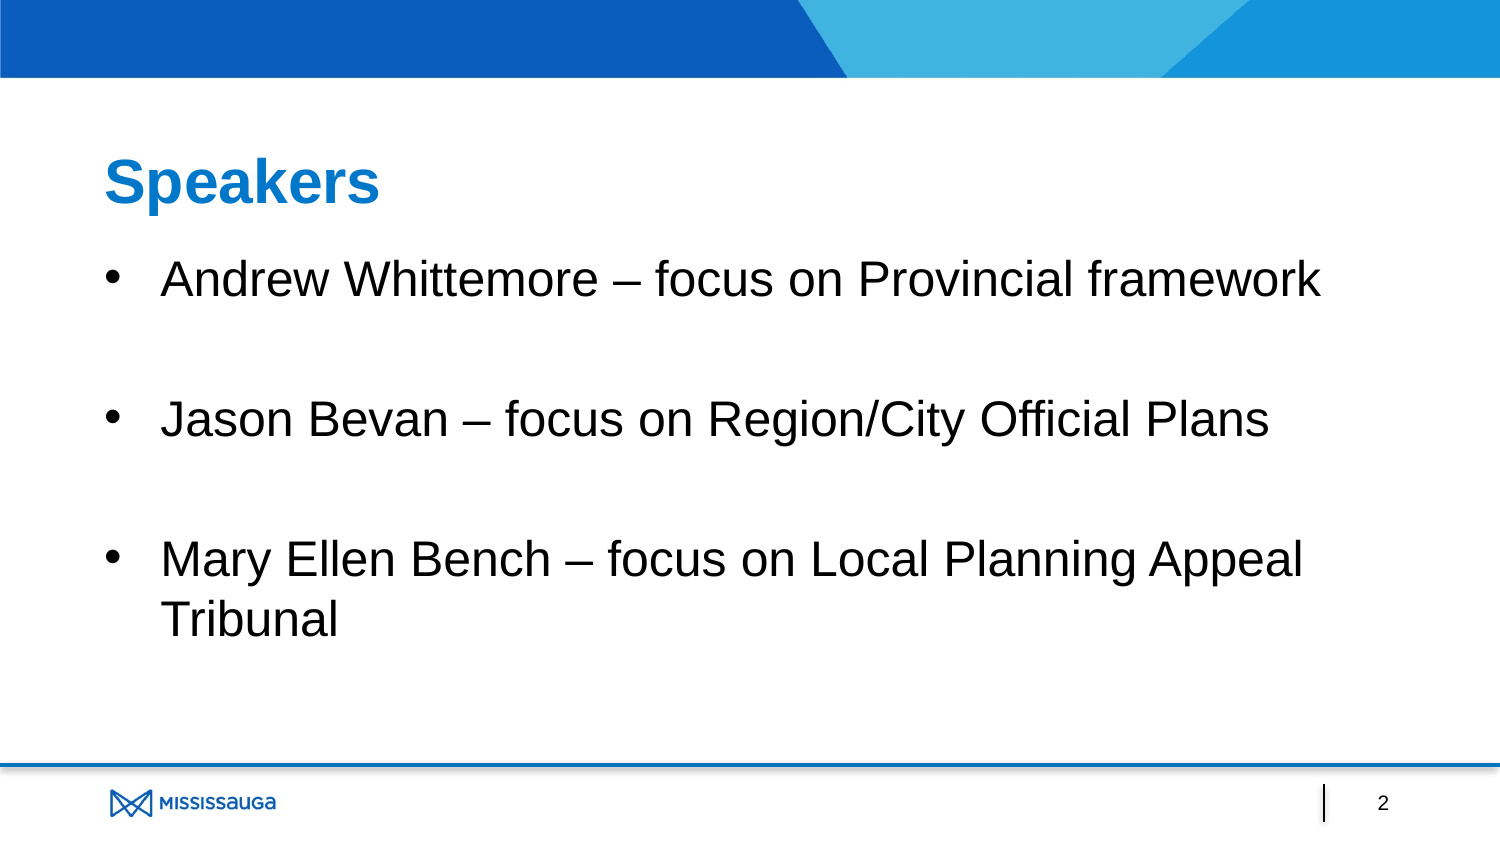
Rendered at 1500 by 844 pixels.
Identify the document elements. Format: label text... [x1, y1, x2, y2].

slide_number 2 [1334, 770, 1389, 834]
list Andrew Whittemore – focus on Provincial framework Jason Bevan – focus on Region/City Official Plans Mary Ellen Bench – focus on Local Planning Appeal Tribunal [104, 246, 1386, 715]
picture [0, 767, 1500, 844]
picture [0, 0, 1500, 763]
title Speakers [104, 140, 1386, 246]
